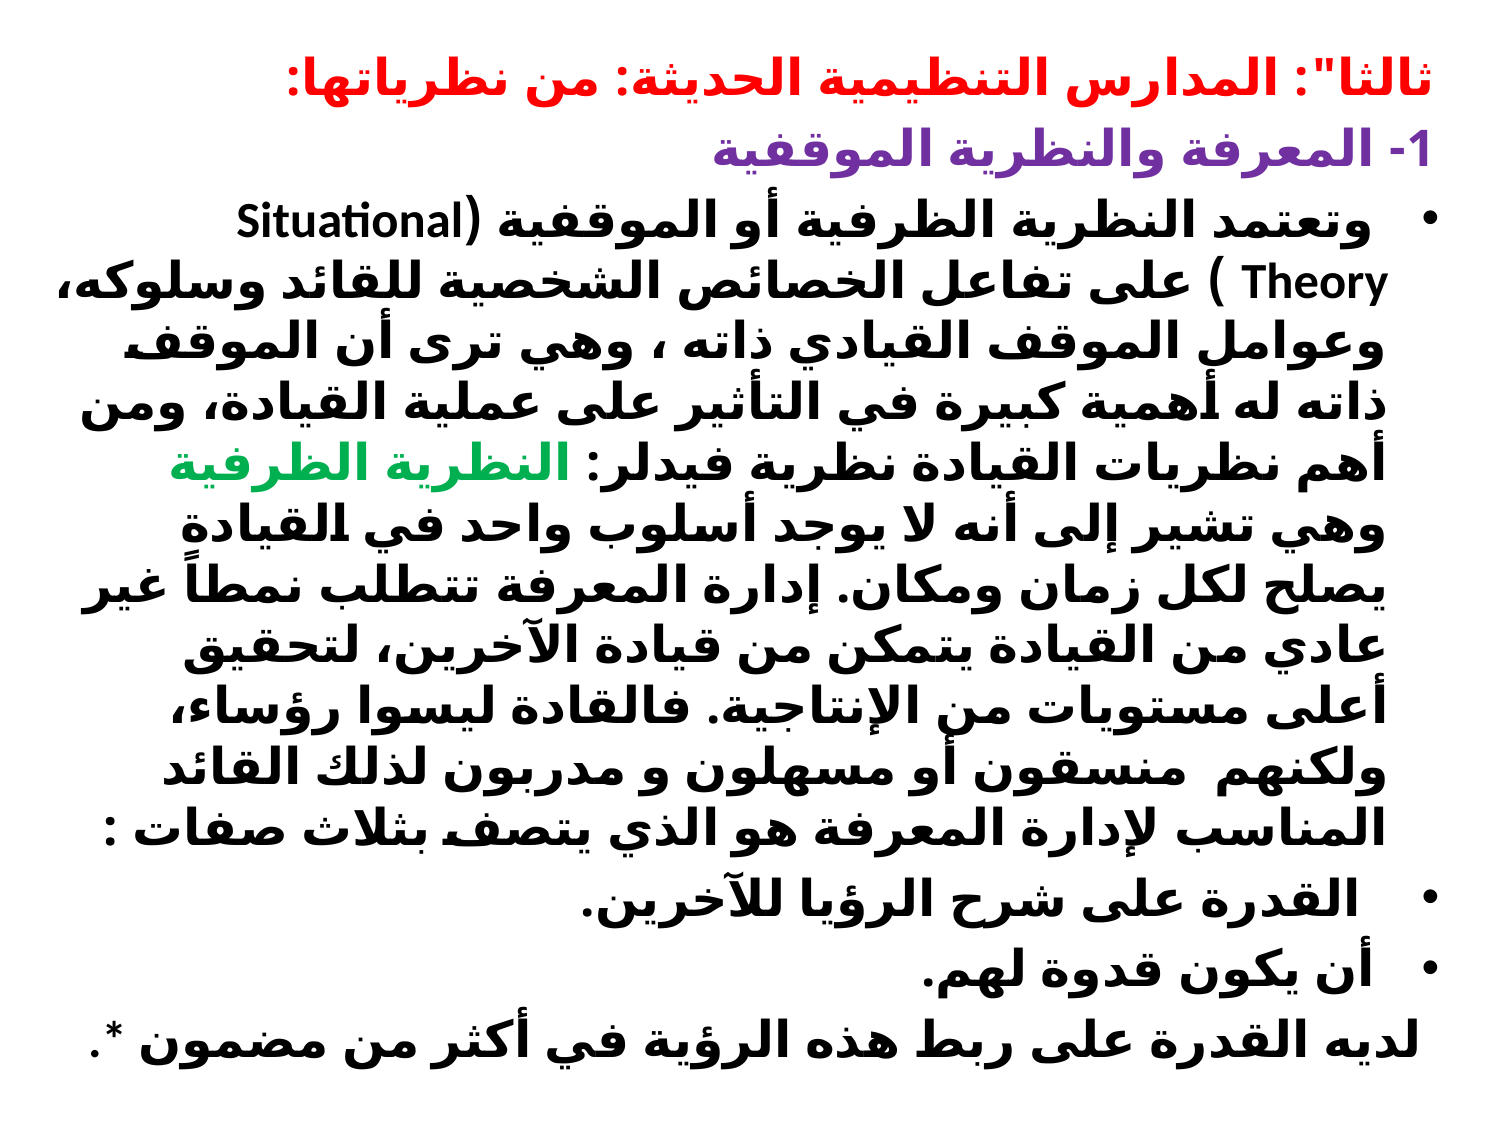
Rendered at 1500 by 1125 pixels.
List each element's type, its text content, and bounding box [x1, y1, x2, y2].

list ثالثا": المدارس التنظيمية الحديثة: من نظرياتها: 1- المعرفة والنظرية الموقفية وتعتمد النظرية الظرفية أو الموقفية (Situational Theory ) على تفاعل الخصائص الشخصية للقائد وسلوكه، وعوامل الموقف القيادي ذاته ، وهي ترى أن الموقف ذاته له أهمية كبيرة في التأثير على عملية القيادة، ومن أهم نظريات القيادة نظرية فيدلر: النظرية الظرفية وهي تشير إلى أنه لا يوجد أسلوب واحد في القيادة يصلح لكل زمان ومكان. إدارة المعرفة تتطلب نمطاً غير عادي من القيادة يتمكن من قيادة الآخرين، لتحقيق أعلى مستويات من الإنتاجية. فالقادة ليسوا رؤساء، ولكنهم منسقون أو مسهلون و مدربون لذلك القائد المناسب لإدارة المعرفة هو الذي يتصف بثلاث صفات : القدرة على شرح الرؤيا للآخرين. أن يكون قدوة لهم. .* لديه القدرة على ربط هذه الرؤية في أكثر من مضمون [37, 37, 1450, 1100]
